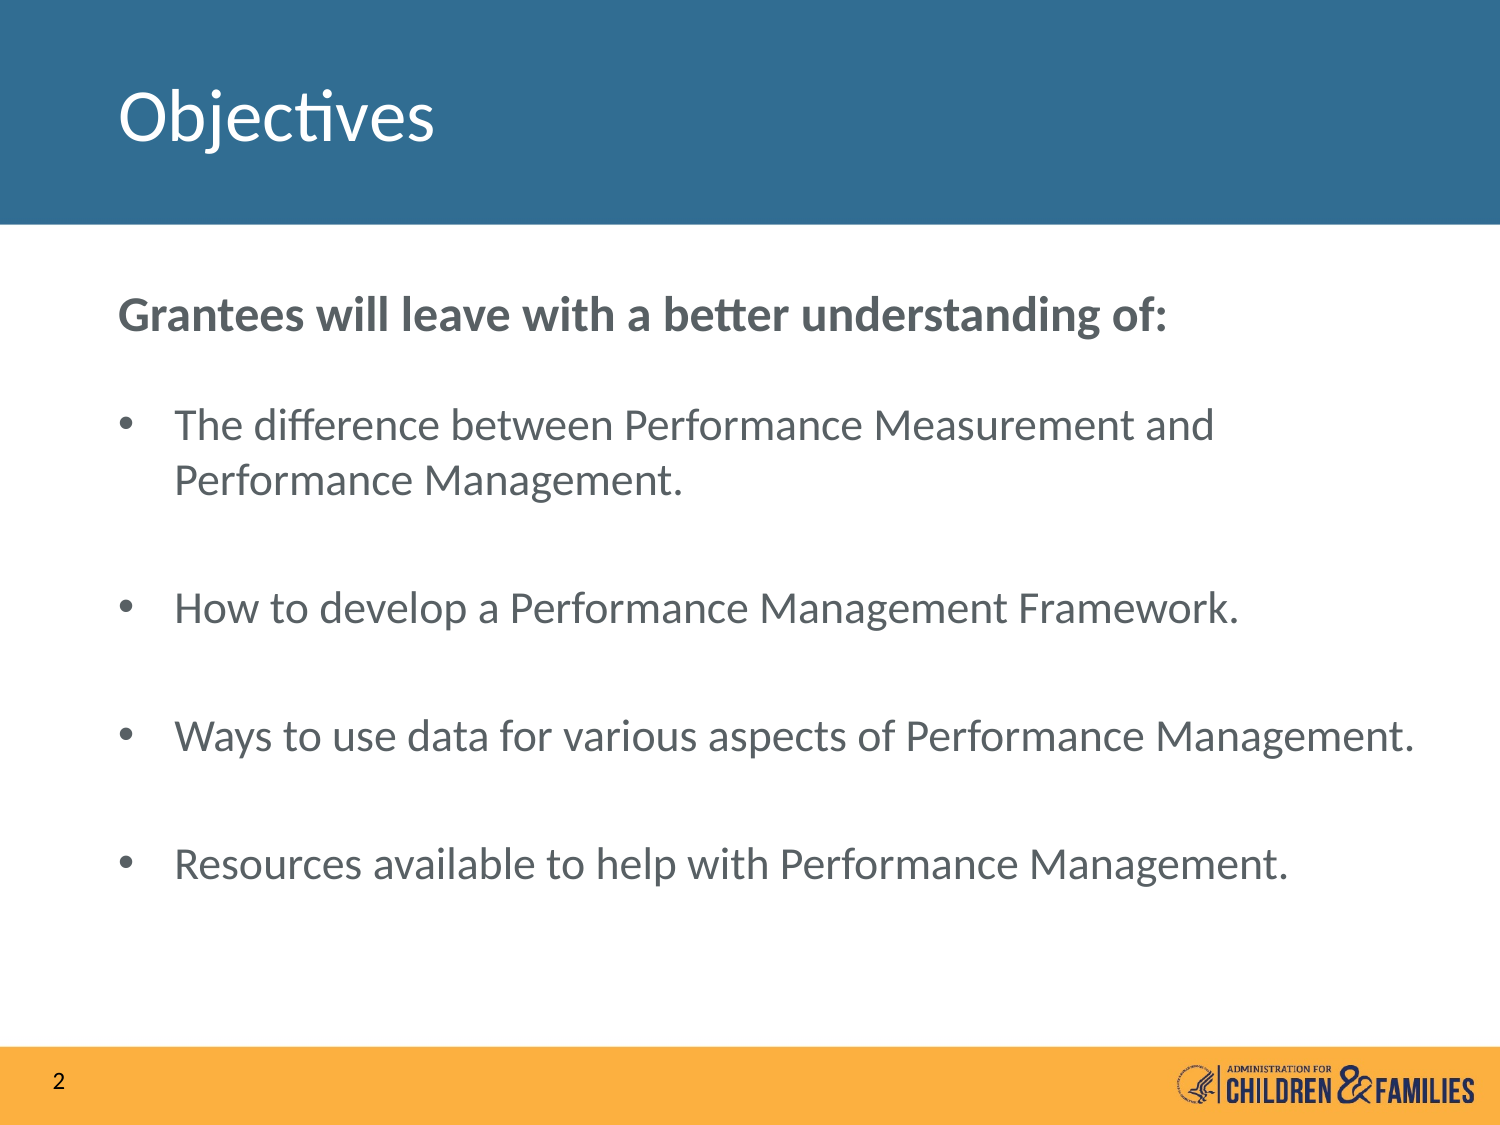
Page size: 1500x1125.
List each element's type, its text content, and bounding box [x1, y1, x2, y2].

slide_number 2 [37, 1050, 388, 1110]
title Objectives [103, 2, 1500, 221]
picture [0, 0, 1500, 1125]
list Grantees will leave with a better understanding of: The difference between Performance Measurement and Performance Management. How to develop a Performance Management Framework. Ways to use data for various aspects of Performance Management. Resources available to help with Performance Management. [103, 274, 1441, 992]
